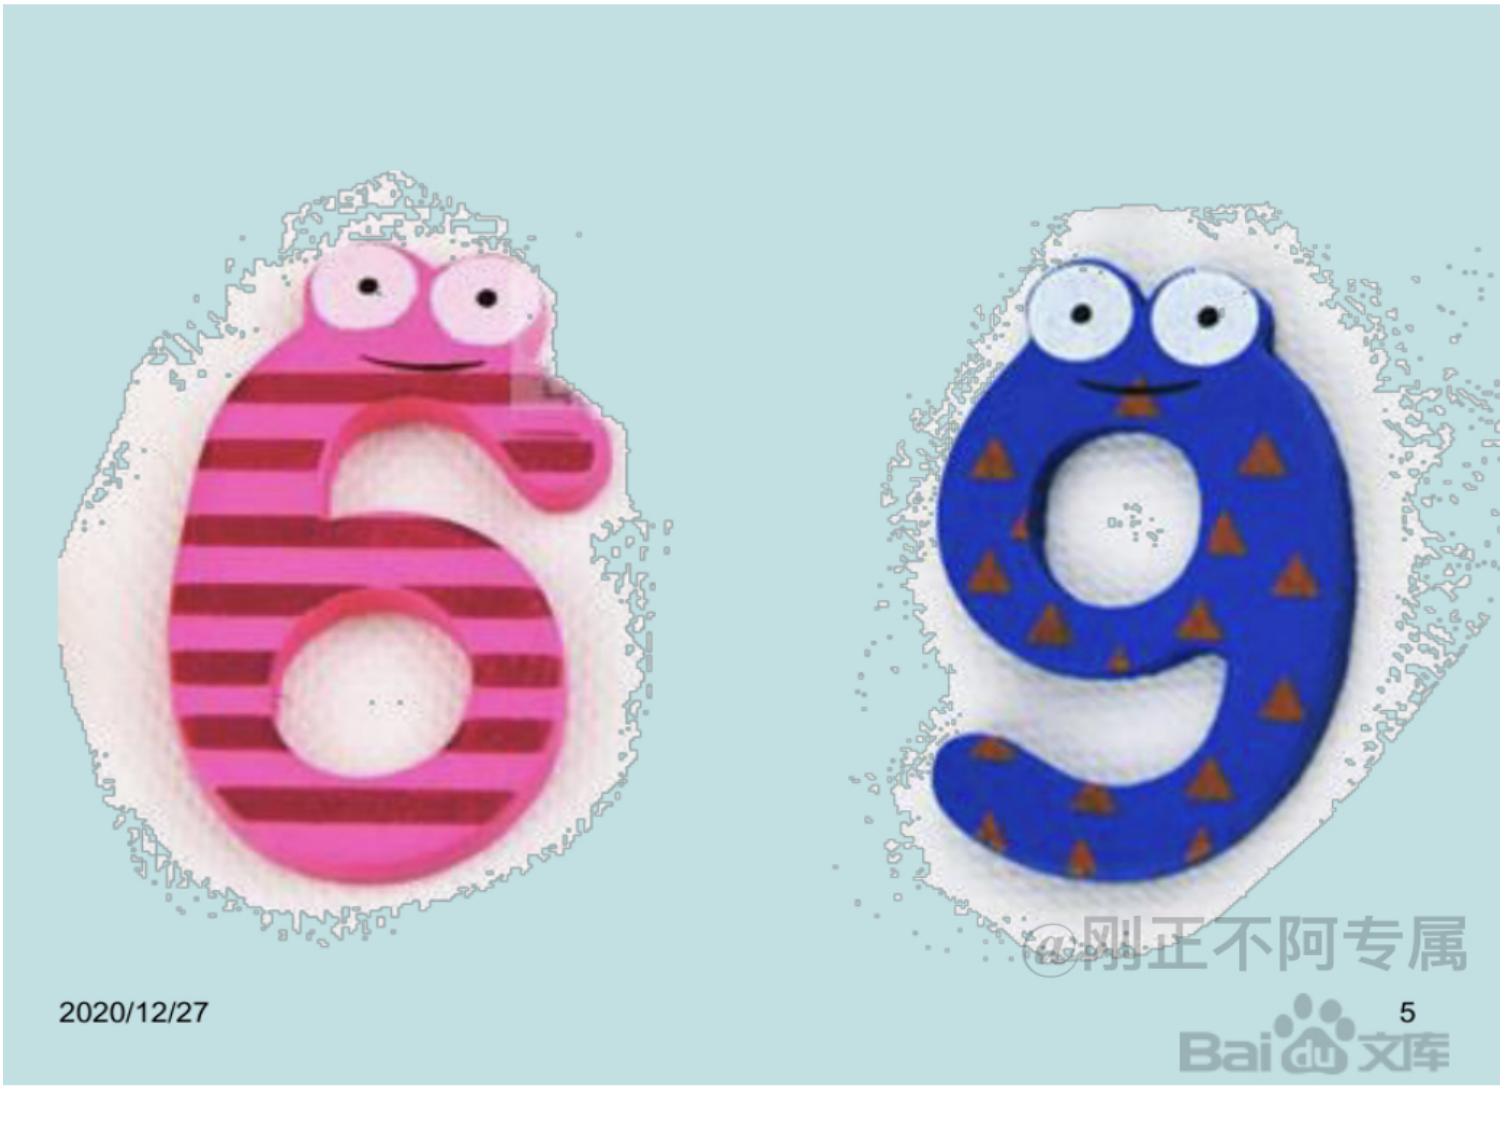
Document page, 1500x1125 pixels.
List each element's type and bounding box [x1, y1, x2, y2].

list [3, 0, 1500, 1125]
